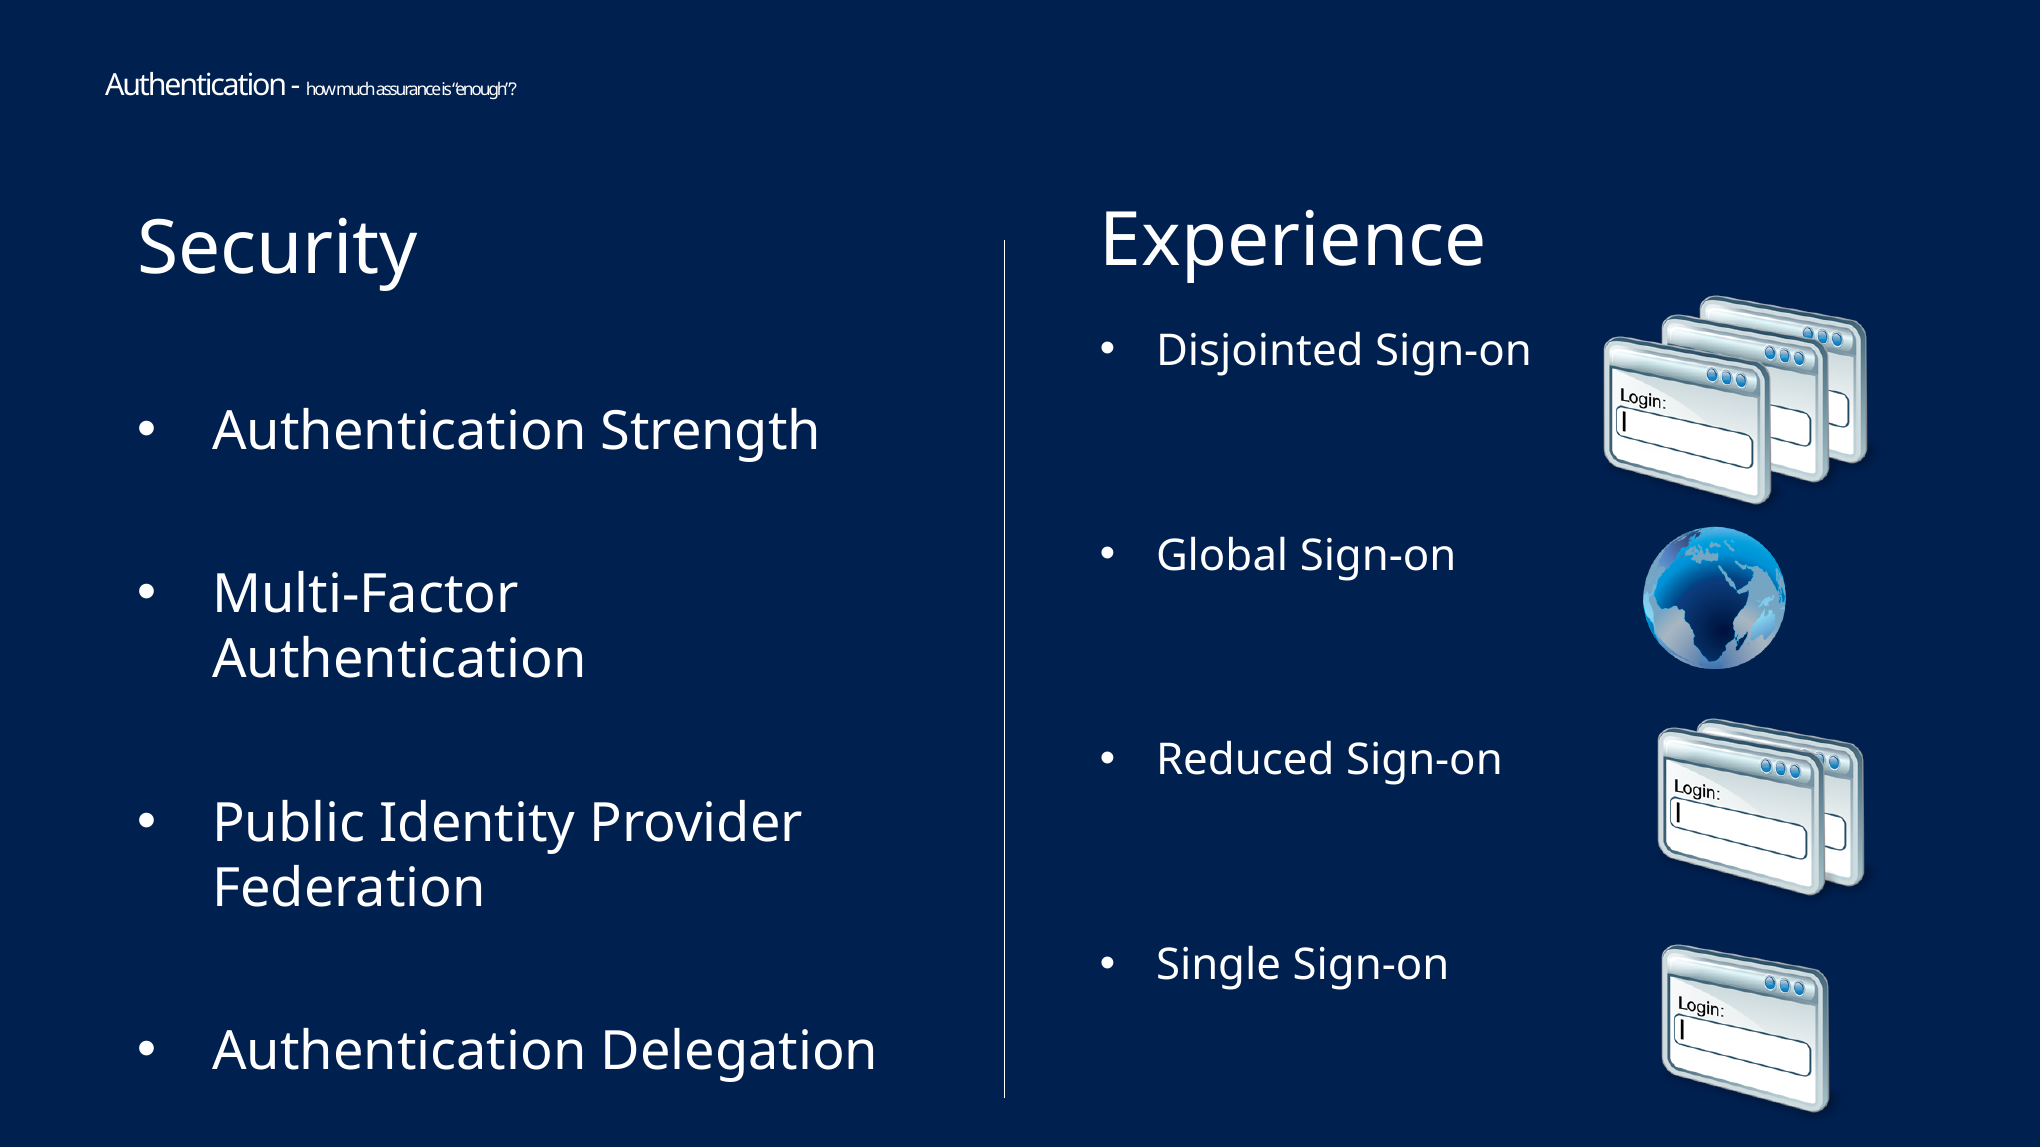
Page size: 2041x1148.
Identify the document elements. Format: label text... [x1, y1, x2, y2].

picture [1643, 526, 1786, 670]
text_box Security [117, 188, 922, 299]
picture [1639, 700, 1883, 914]
text_box Authentication Strength Multi-Factor Authentication Public Identity Provider Federation Authentication Delegation [117, 303, 922, 1130]
text_box Experience [1079, 180, 1884, 291]
text_box Disjointed Sign-on Global Sign-on Reduced Sign-on Single Sign-on [1079, 311, 1884, 1148]
picture [1585, 277, 1885, 522]
picture [1643, 926, 1847, 1131]
title Authentication - how much assurance is “enough”? [85, 59, 1914, 150]
